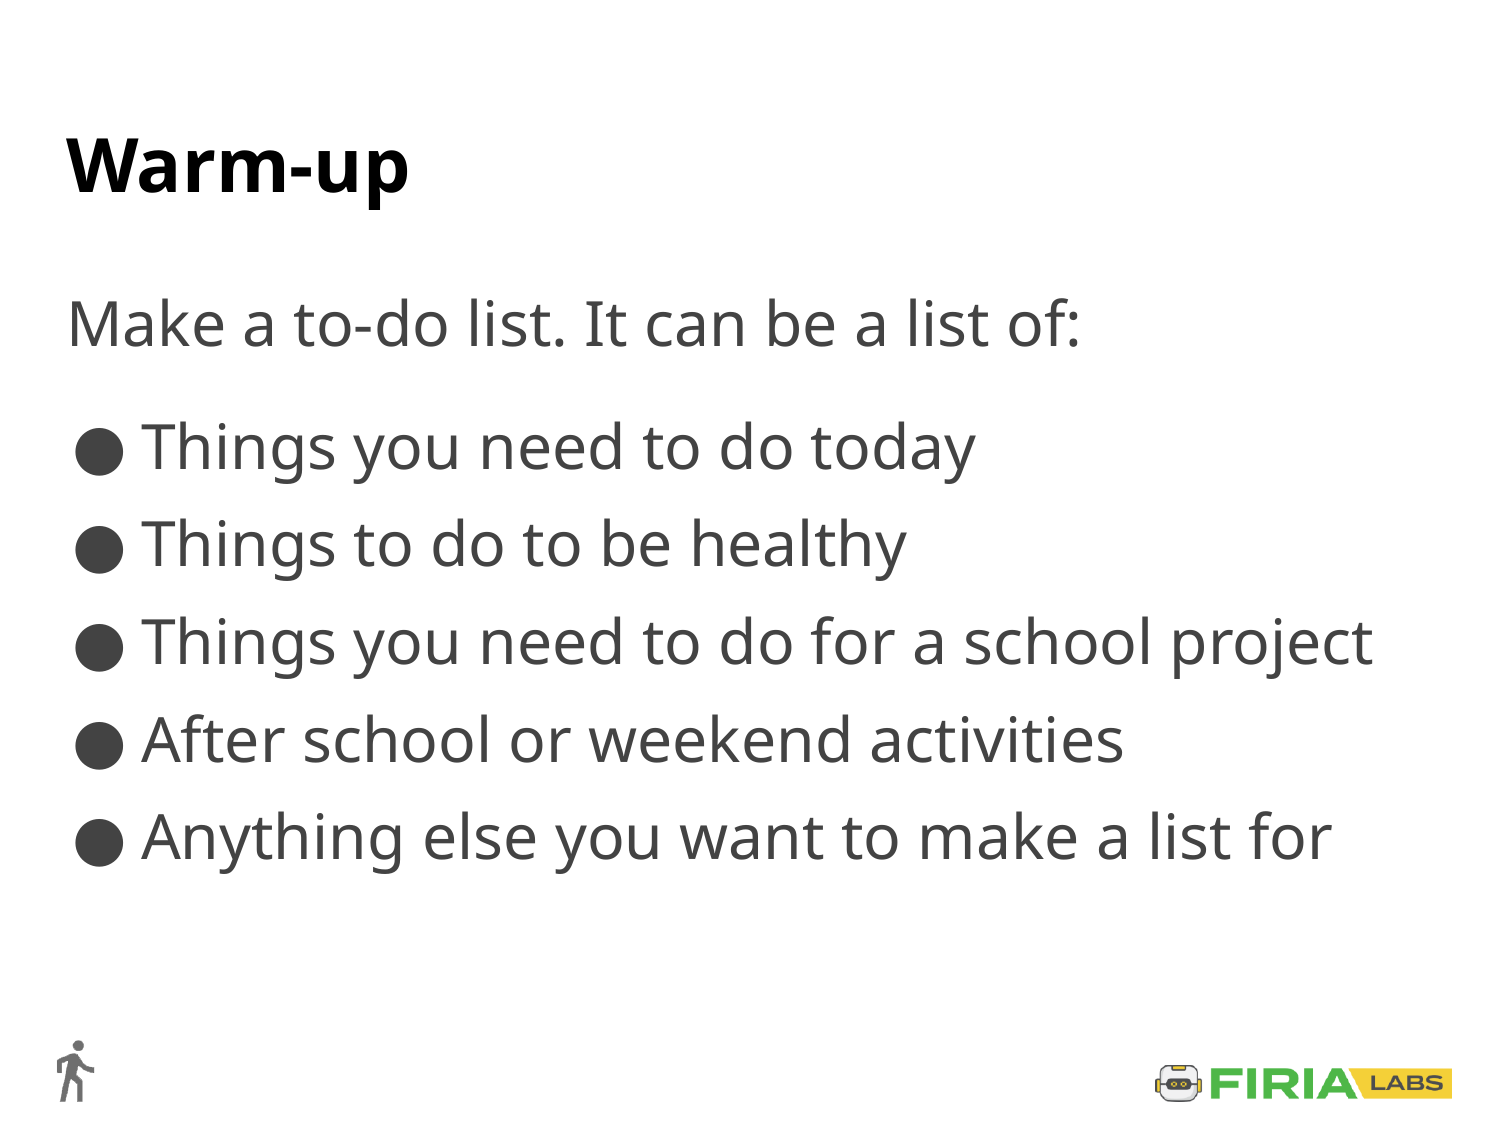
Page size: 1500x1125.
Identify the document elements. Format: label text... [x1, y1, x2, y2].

picture [41, 1030, 103, 1107]
title Warm-up [51, 97, 1449, 234]
list Make a to-do list. It can be a list of: Things you need to do today Things to do to be healthy Things you need to do for a school project After school or weekend activities Anything else you want to make a list for [51, 252, 1449, 1000]
picture [1144, 1058, 1459, 1107]
